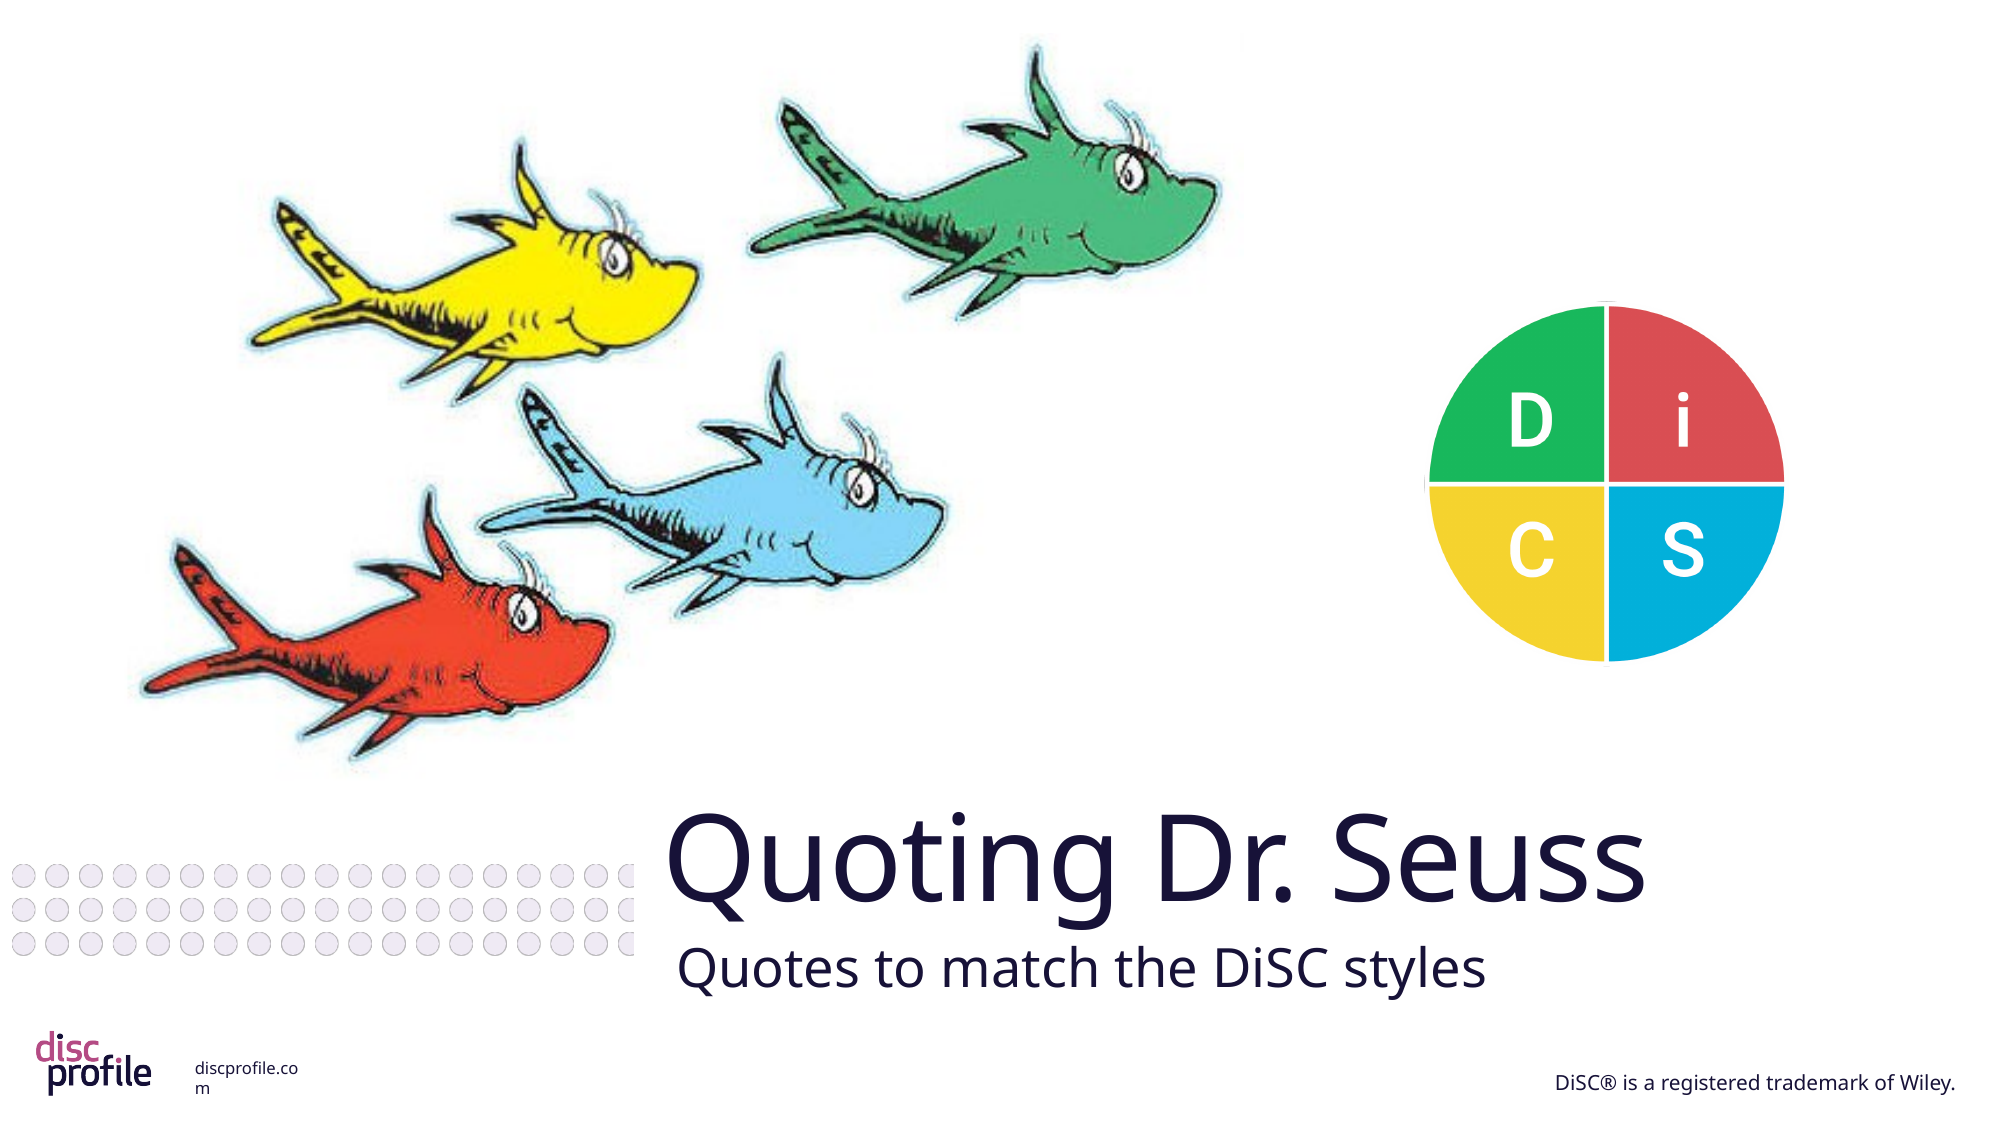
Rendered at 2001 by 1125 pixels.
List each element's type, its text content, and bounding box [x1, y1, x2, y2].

list Quotes to match the DiSC styles [675, 933, 1971, 1002]
picture [54, 33, 1245, 811]
text_box [633, 737, 2000, 1125]
title Quoting Dr. Seuss [647, 789, 1971, 934]
picture [12, 864, 633, 964]
text_box DiSC® is a registered trademark of Wiley. [1538, 1062, 1971, 1102]
picture [1388, 265, 1824, 700]
picture [29, 1020, 158, 1106]
